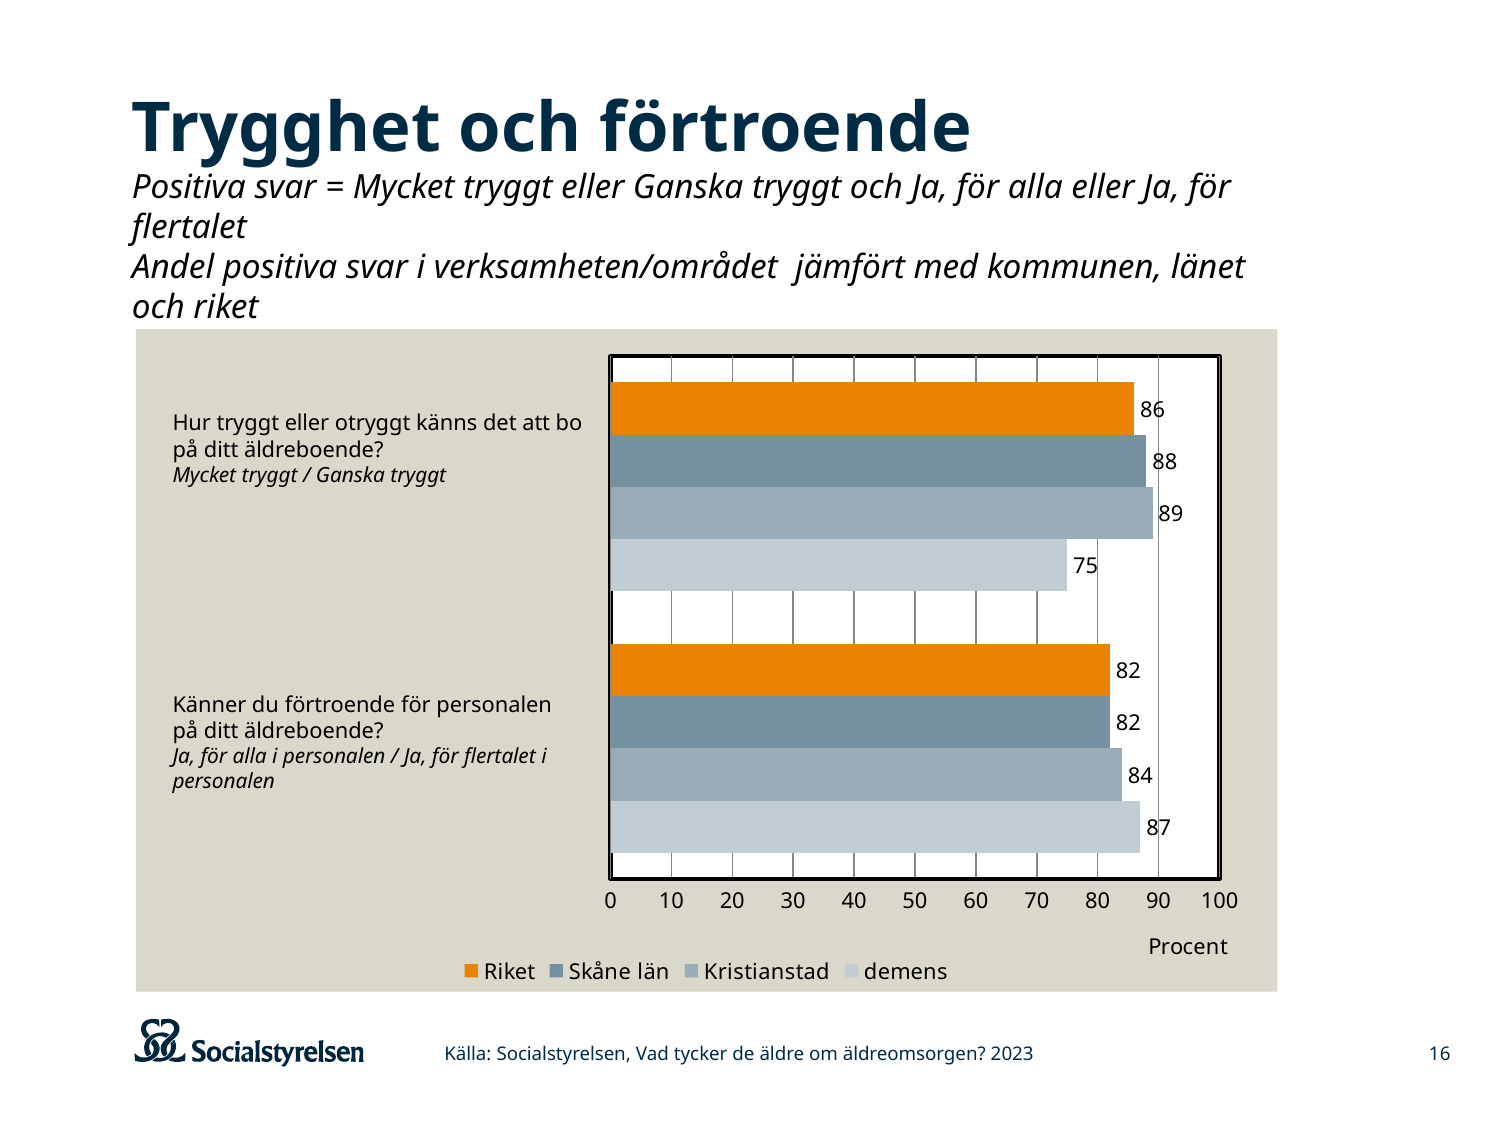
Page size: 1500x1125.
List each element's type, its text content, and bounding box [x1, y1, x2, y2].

title Trygghet och förtroende Positiva svar = Mycket tryggt eller Ganska tryggt och Ja, för alla eller Ja, för flertalet Andel positiva svar i verksamheten/området jämfört med kommunen, länet och riket [131, 83, 1294, 330]
slide_number 16 [1379, 1032, 1451, 1077]
chart [135, 328, 1278, 992]
footer Källa: Socialstyrelsen, Vad tycker de äldre om äldreomsorgen? 2023 [444, 1032, 1110, 1077]
